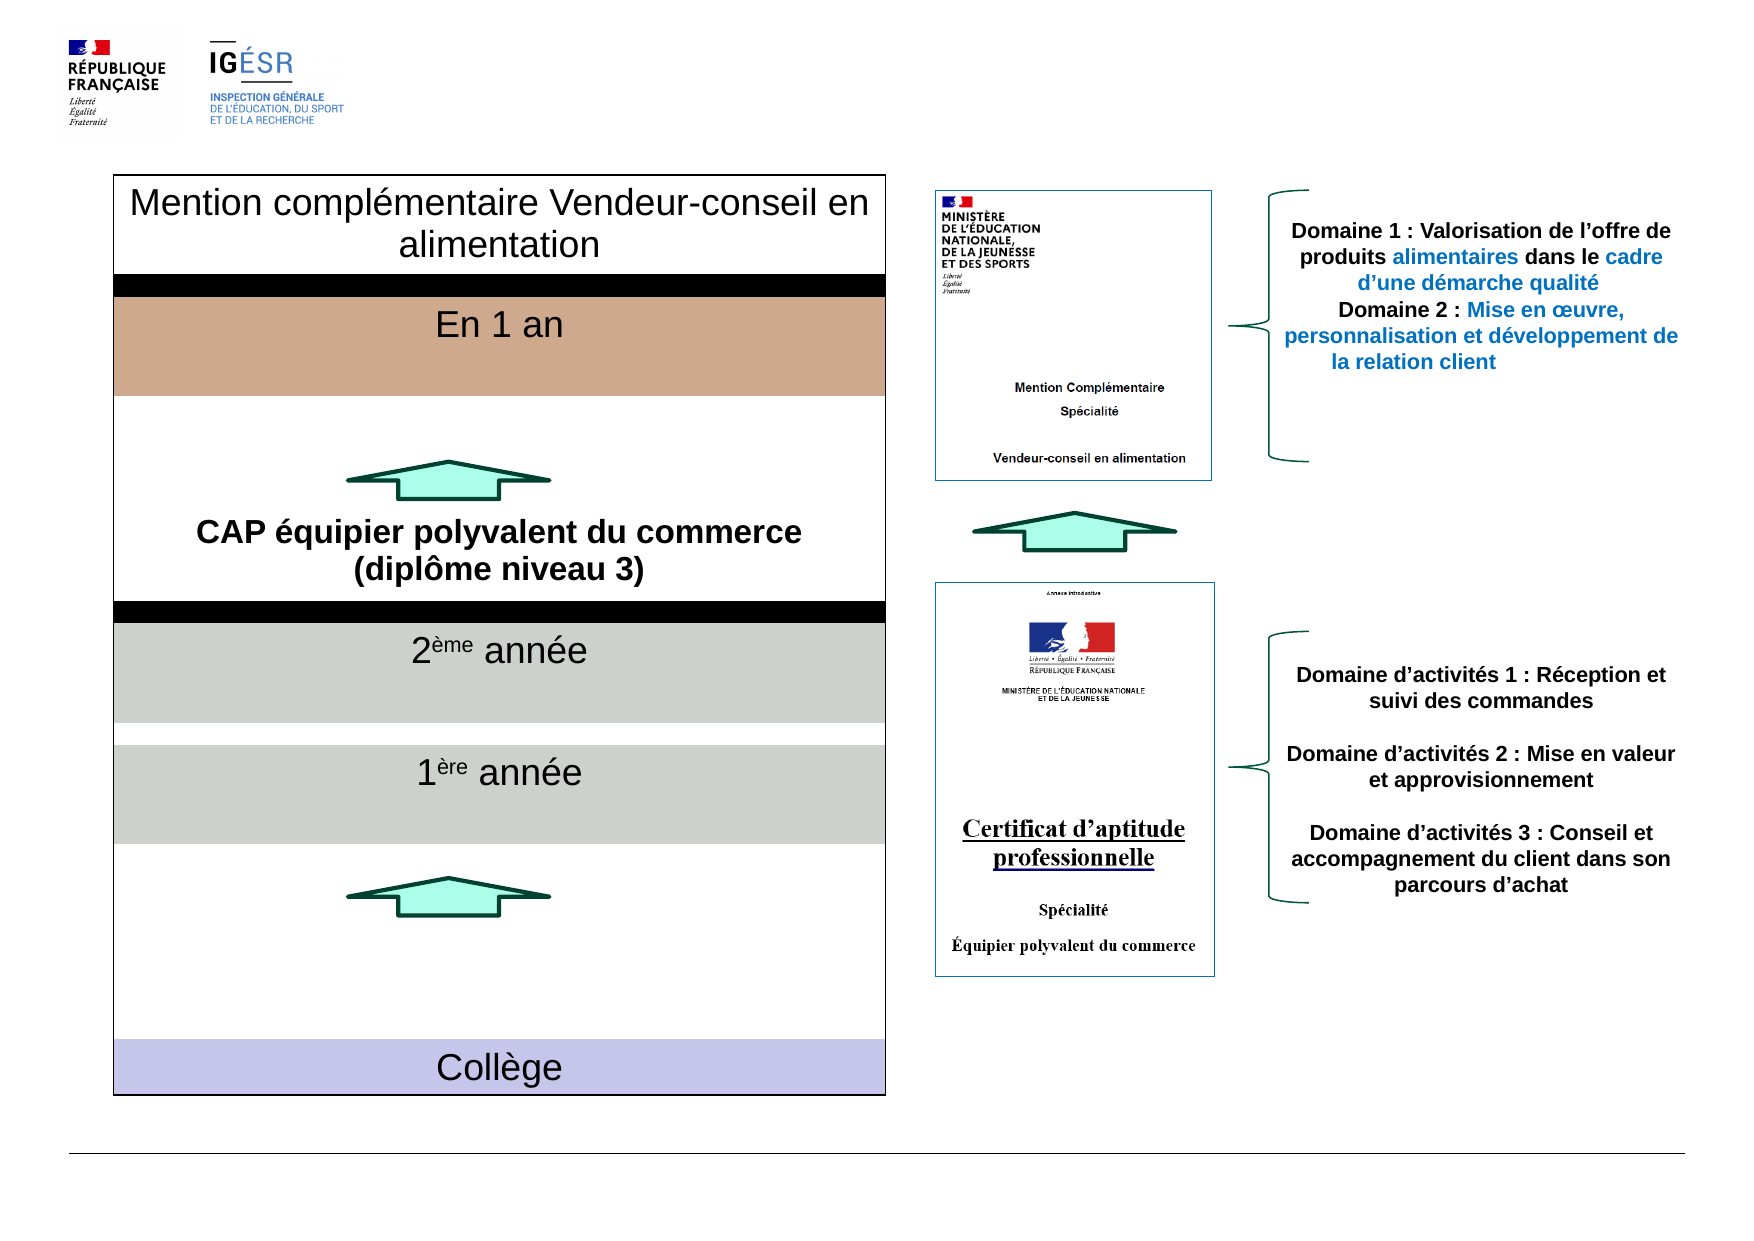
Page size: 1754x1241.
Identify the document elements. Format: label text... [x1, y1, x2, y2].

table_cell CAP équipier polyvalent du commerce (diplôme niveau 3) [114, 396, 885, 601]
table_cell [114, 274, 885, 297]
text_box [345, 459, 552, 502]
picture [210, 41, 344, 124]
picture [54, 25, 180, 140]
text_box [1228, 189, 1309, 463]
table_cell [114, 844, 885, 1039]
table_cell [114, 601, 885, 623]
text_box [1228, 630, 1309, 904]
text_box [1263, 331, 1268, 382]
table_cell En 1 an [114, 297, 885, 396]
picture [934, 190, 1212, 481]
table_cell 1ère année [114, 745, 885, 844]
table_cell 2ème année [114, 623, 885, 723]
table_header Mention complémentaire Vendeur-conseil en alimentation [114, 176, 885, 274]
table_cell [114, 723, 885, 745]
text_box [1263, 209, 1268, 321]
text_box Domaine 1 : Valorisation de l’offre de produits alimentaires dans le cadre d’une démarche qualité Domaine 2 : Mise en œuvre, personnalisation et développement de la relation client [1309, 209, 1700, 382]
text_box [971, 510, 1178, 553]
text_box Domaine d’activités 1 : Réception et suivi des commandes Domaine d’activités 2 : Mise en valeur et approvisionnement Domaine d’activités 3 : Conseil et accompagnement du client dans son parcours d’achat [1263, 653, 1700, 905]
table_cell Collège [114, 1039, 885, 1094]
picture [934, 582, 1215, 977]
text_box [345, 875, 552, 918]
